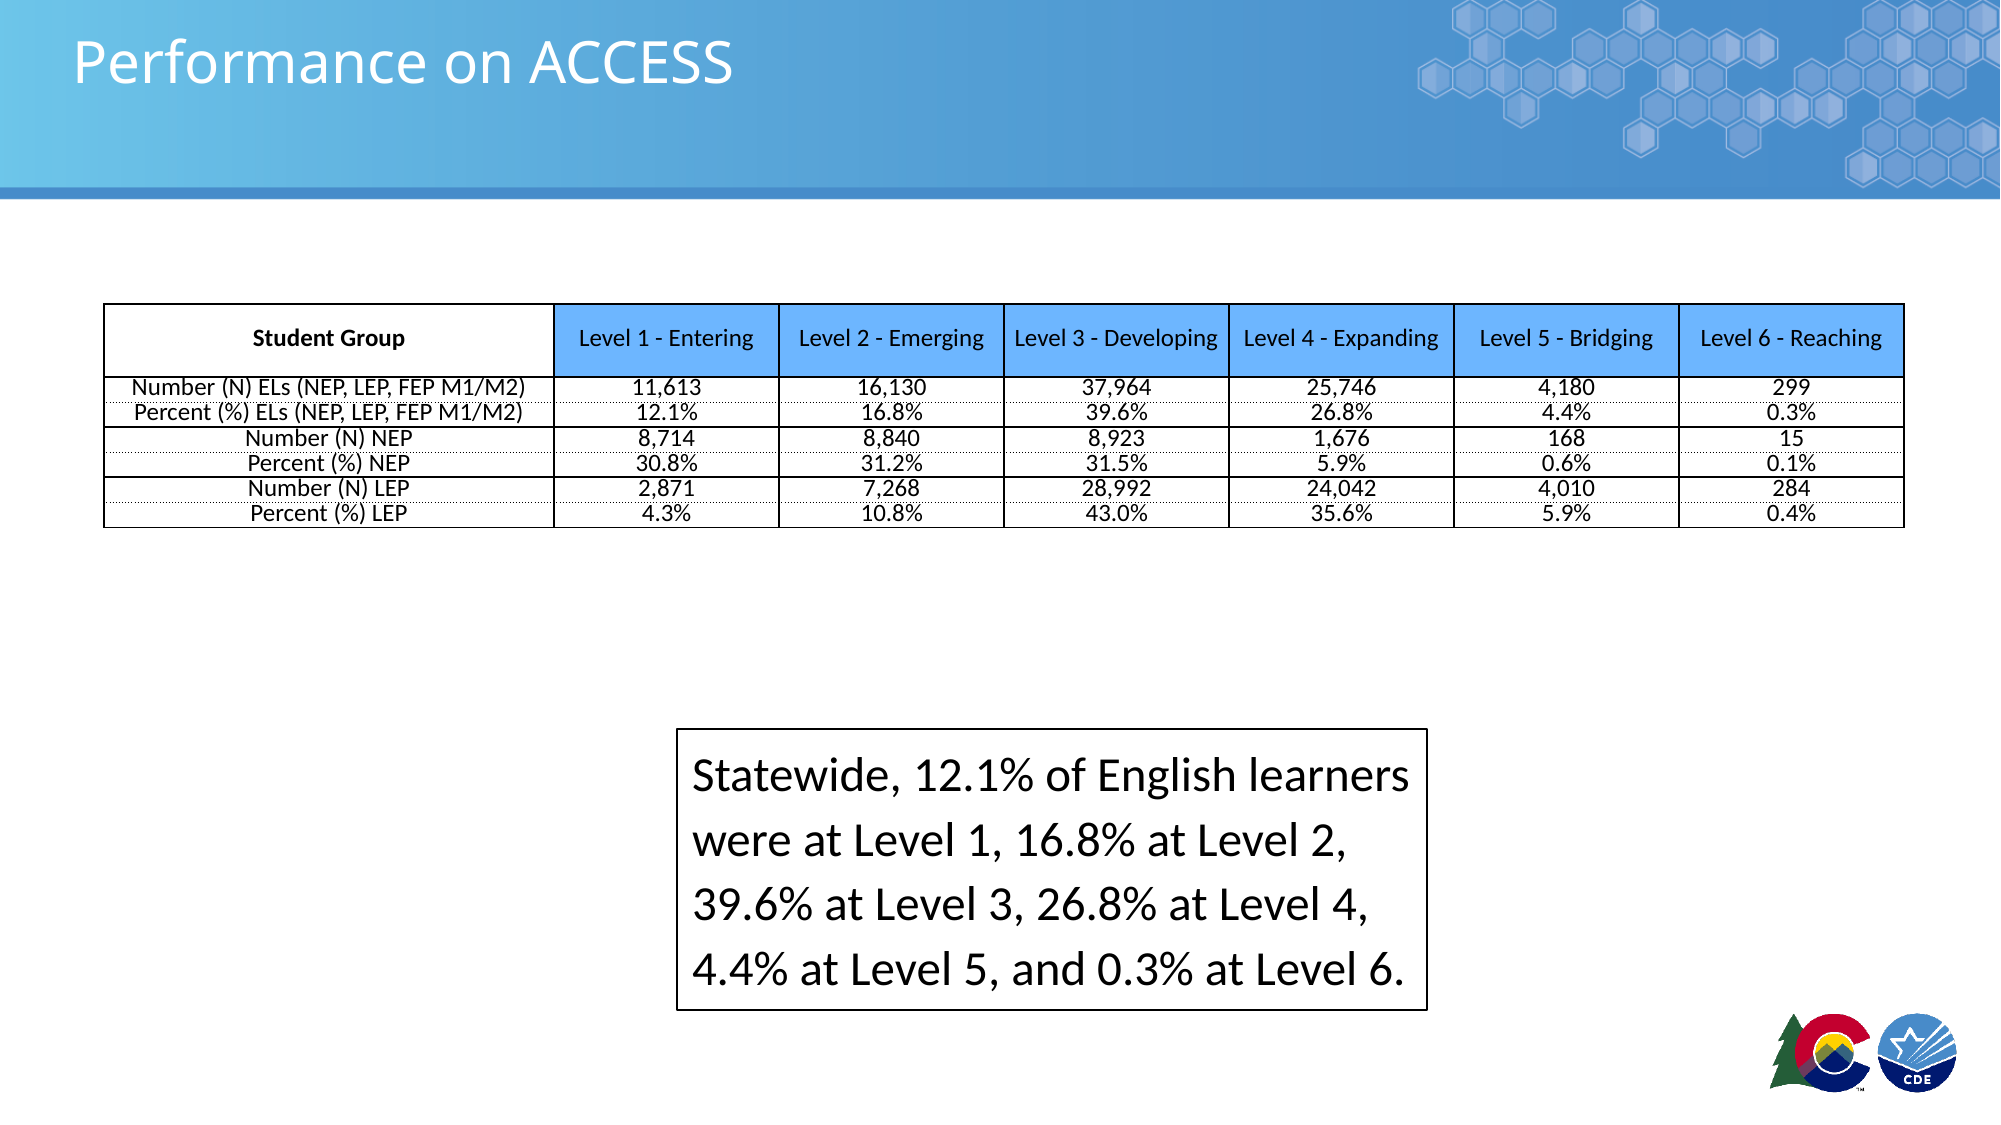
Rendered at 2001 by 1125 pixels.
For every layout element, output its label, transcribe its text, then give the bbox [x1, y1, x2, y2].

table_cell 4.3% [555, 502, 778, 527]
table_cell Number (N) ELs (NEP, LEP, FEP M1/M2) [105, 378, 553, 402]
table_cell 11,613 [555, 378, 778, 402]
table_header Level 2 - Emerging [780, 305, 1003, 376]
table_cell 24,042 [1230, 478, 1453, 502]
table_header Level 5 - Bridging [1455, 305, 1678, 376]
table_cell 5.9% [1230, 452, 1453, 476]
table_cell 31.2% [780, 452, 1003, 476]
table_cell 0.1% [1680, 452, 1903, 476]
table_cell 0.4% [1680, 502, 1903, 527]
table_cell 30.8% [555, 452, 778, 476]
table_cell 4,010 [1455, 478, 1678, 502]
table_cell 37,964 [1005, 378, 1228, 402]
table_header Level 1 - Entering [555, 305, 778, 376]
table_cell 4.4% [1455, 402, 1678, 426]
table_cell Number (N) NEP [105, 428, 553, 452]
table_cell 7,268 [780, 478, 1003, 502]
table_cell 35.6% [1230, 502, 1453, 527]
table_cell 28,992 [1005, 478, 1228, 502]
table_cell Percent (%) LEP [105, 502, 553, 527]
table_cell 299 [1680, 378, 1903, 402]
table_cell 16.8% [780, 402, 1003, 426]
table_cell 8,840 [780, 428, 1003, 452]
table_cell 4,180 [1455, 378, 1678, 402]
table_cell 39.6% [1005, 402, 1228, 426]
table_cell 8,923 [1005, 428, 1228, 452]
table_cell 2,871 [555, 478, 778, 502]
table_cell 10.8% [780, 502, 1003, 527]
picture [0, 0, 2000, 200]
title Performance on ACCESS [72, 33, 1396, 182]
table_cell 168 [1455, 428, 1678, 452]
table_cell 25,746 [1230, 378, 1453, 402]
table_cell 8,714 [555, 428, 778, 452]
picture [1768, 1012, 1957, 1093]
table_cell 0.6% [1455, 452, 1678, 476]
table_cell 43.0% [1005, 502, 1228, 527]
table_cell 26.8% [1230, 402, 1453, 426]
list Statewide, 12.1% of English learners were at Level 1, 16.8% at Level 2, 39.6% at Level 3, 26.8% at Level 4, 4.4% at Level 5, and 0.3% at Level 6. [677, 729, 1428, 1011]
table_cell 0.3% [1680, 402, 1903, 426]
table_cell 284 [1680, 478, 1903, 502]
table_header Level 4 - Expanding [1230, 305, 1453, 376]
table_header Level 6 - Reaching [1680, 305, 1903, 376]
table_cell 5.9% [1455, 502, 1678, 527]
table_header Level 3 - Developing [1005, 305, 1228, 376]
table_cell 1,676 [1230, 428, 1453, 452]
table_cell Percent (%) NEP [105, 452, 553, 476]
table_cell 15 [1680, 428, 1903, 452]
table_cell 16,130 [780, 378, 1003, 402]
table_cell 12.1% [555, 402, 778, 426]
table_cell Number (N) LEP [105, 478, 553, 502]
table_cell 31.5% [1005, 452, 1228, 476]
table_cell Percent (%) ELs (NEP, LEP, FEP M1/M2) [105, 402, 553, 426]
table_header Student Group [105, 305, 553, 376]
